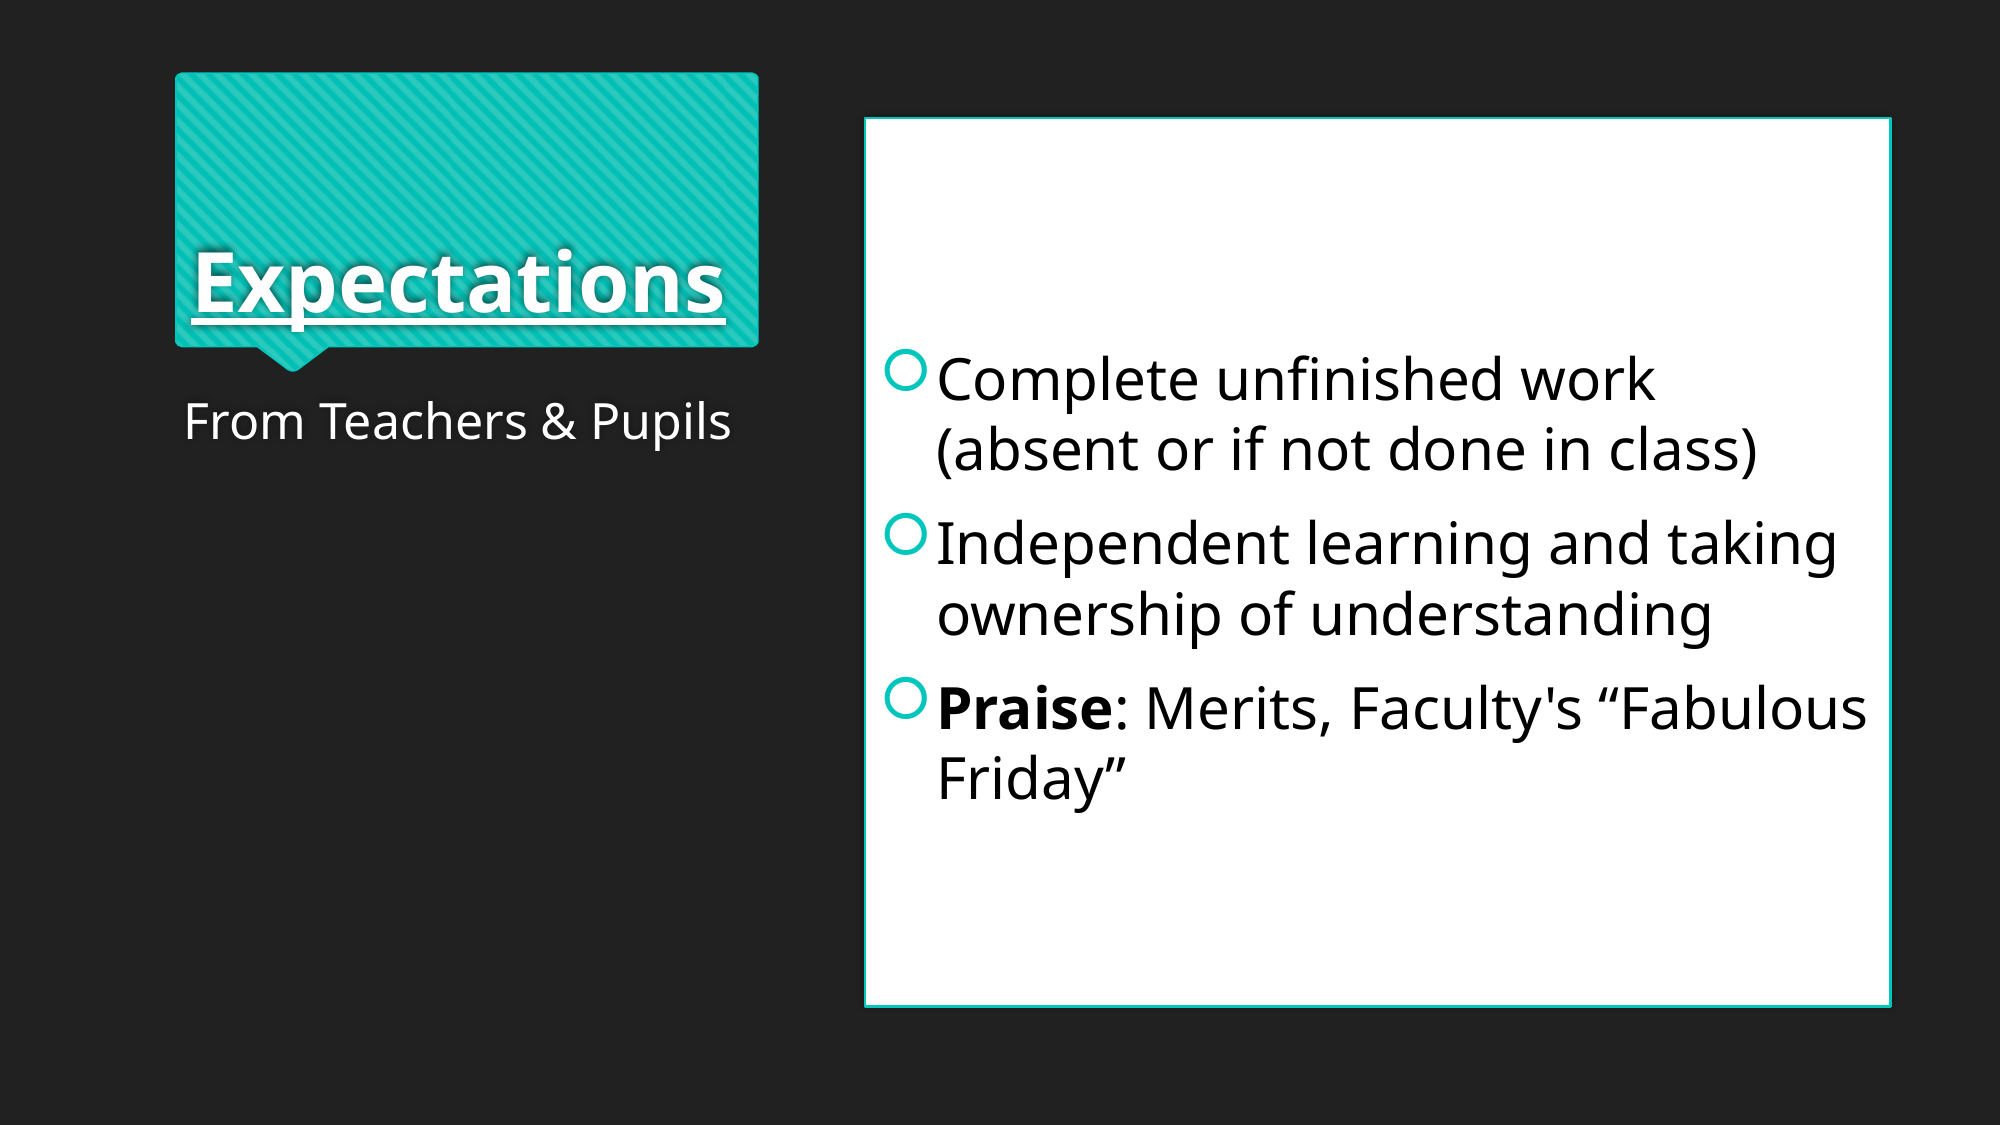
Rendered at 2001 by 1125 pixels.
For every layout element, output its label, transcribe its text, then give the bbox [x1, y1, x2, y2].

title Expectations [176, 73, 758, 337]
list Complete unfinished work (absent or if not done in class) Independent learning and taking ownership of understanding Praise: Merits, Faculty's “Fabulous Friday” [864, 117, 1892, 1008]
list From Teachers & Pupils [168, 375, 902, 464]
